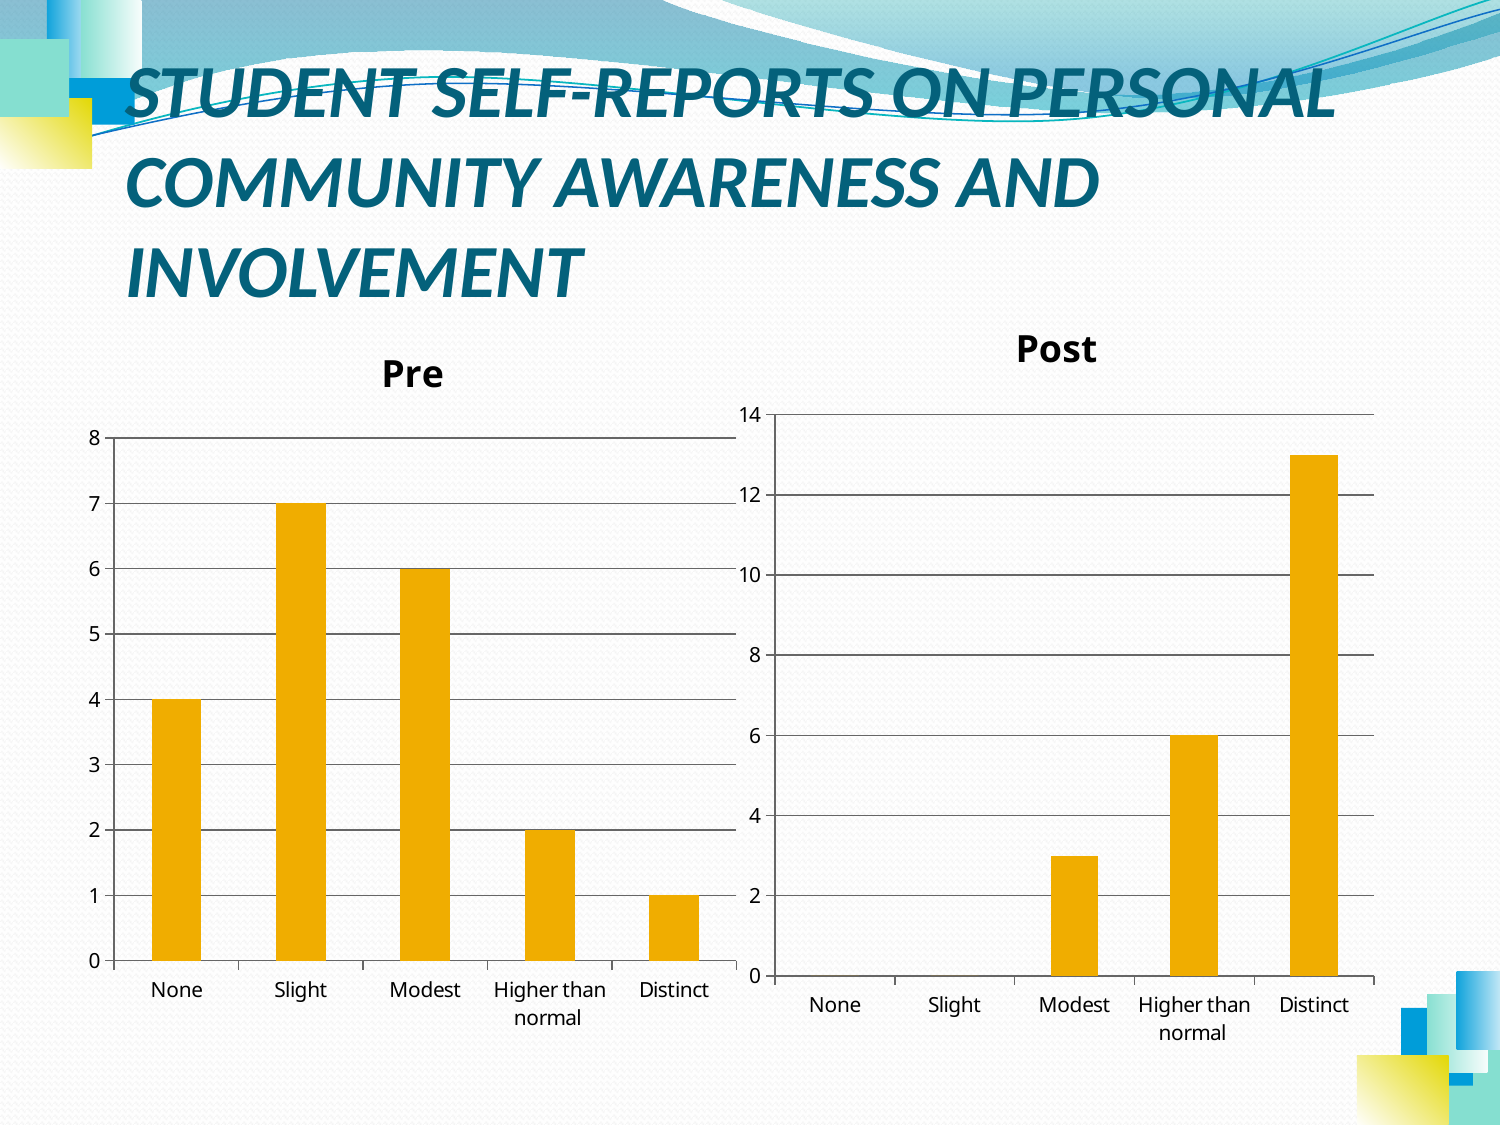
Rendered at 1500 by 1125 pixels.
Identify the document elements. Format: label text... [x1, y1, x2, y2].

chart [74, 312, 719, 1047]
title STUDENT SELF-REPORTS ON PERSONAL COMMUNITY AWARENESS AND INVOLVEMENT [124, 37, 1401, 313]
chart [724, 287, 1388, 1063]
